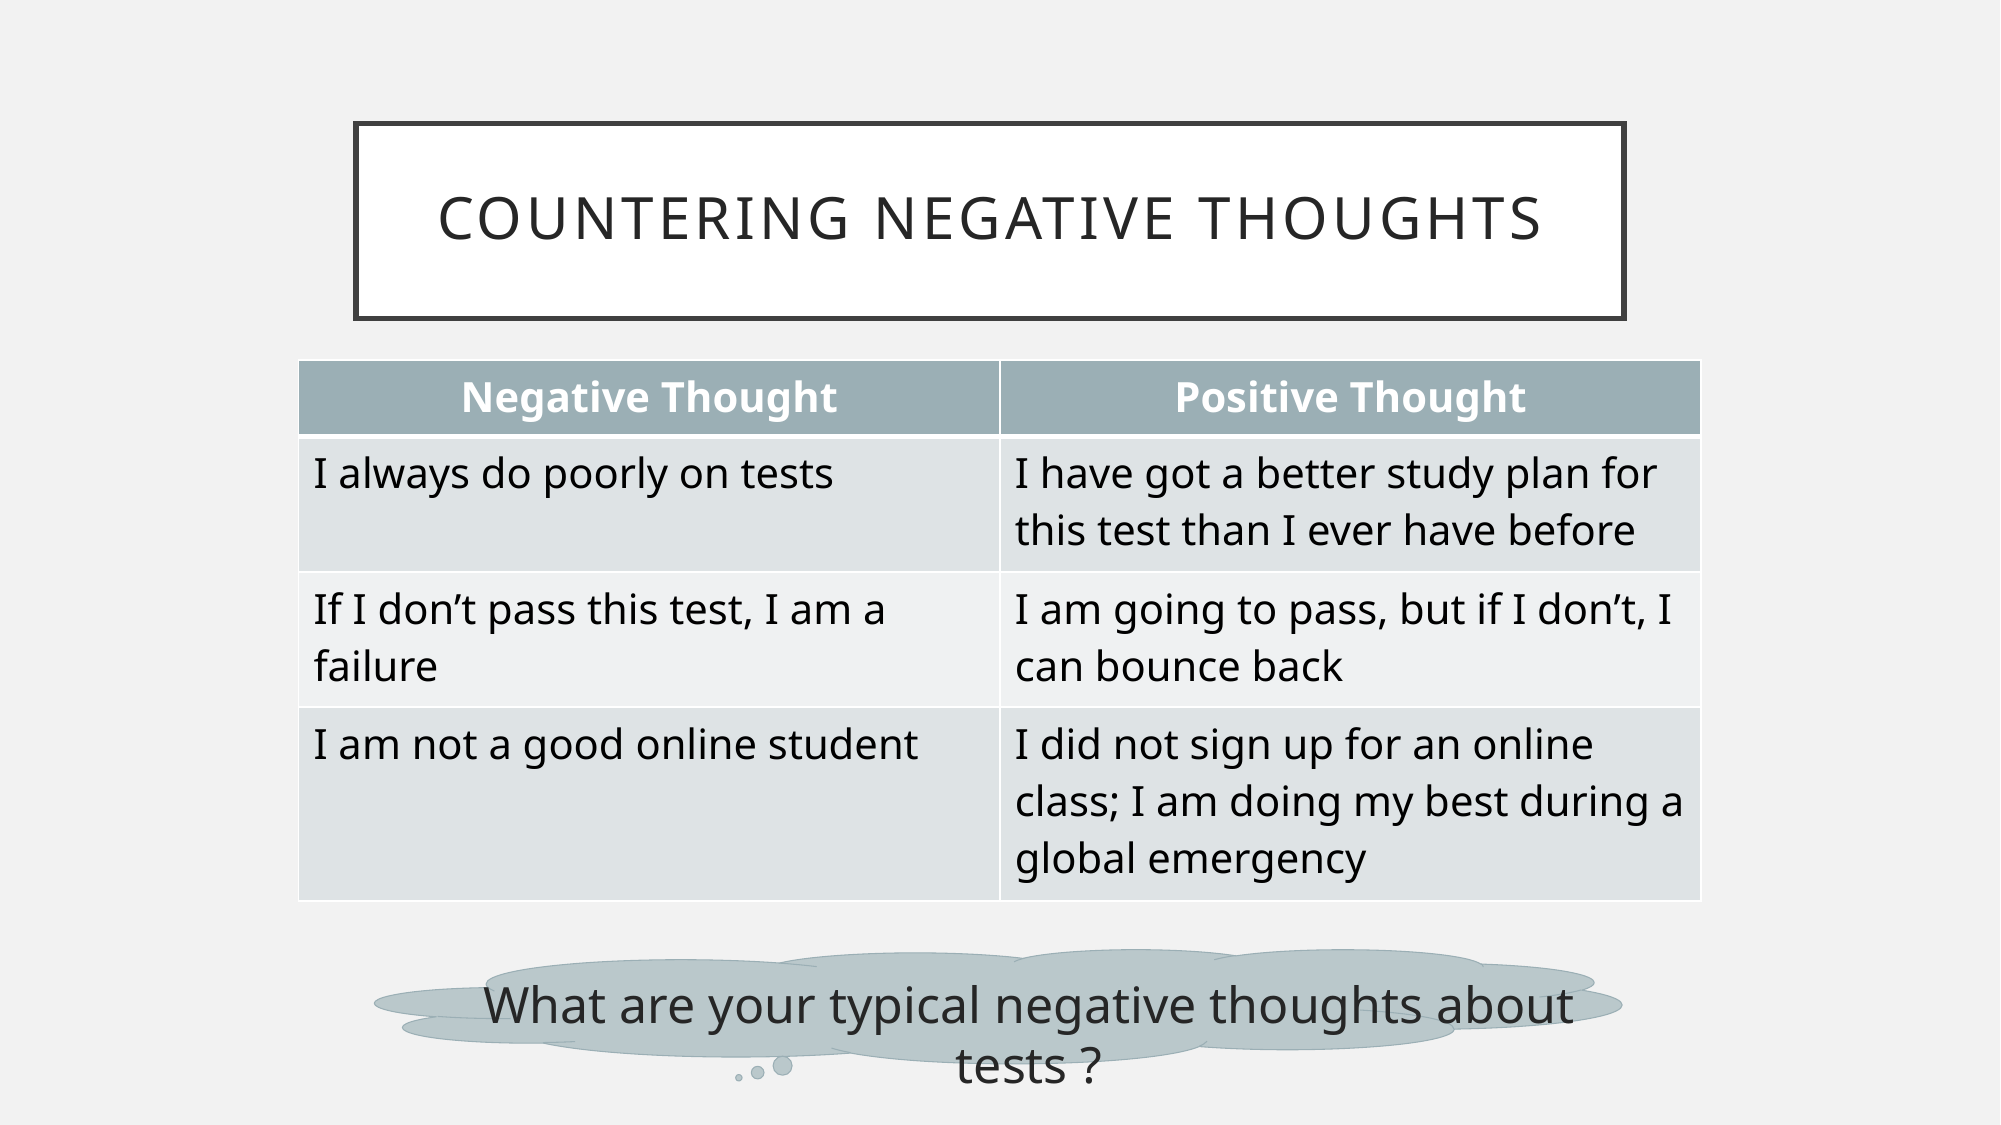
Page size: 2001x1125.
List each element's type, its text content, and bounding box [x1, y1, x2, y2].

title Countering Negative Thoughts [353, 121, 1627, 321]
table_header Positive Thought [1001, 361, 1700, 434]
table_cell I am not a good online student [299, 708, 999, 900]
text_box [735, 1074, 743, 1082]
text_box [561, 1047, 1378, 1076]
table_cell I have got a better study plan for this test than I ever have before [1001, 439, 1700, 571]
table_cell I am going to pass, but if I don’t, I can bounce back [1001, 573, 1700, 706]
text_box [750, 1065, 765, 1080]
table_cell I did not sign up for an online class; I am doing my best during a global emergency [1001, 708, 1700, 900]
text_box What are your typical negative thoughts about tests ? [434, 966, 1624, 1047]
text_box [545, 949, 1525, 966]
text_box [373, 989, 434, 1039]
table_cell If I don’t pass this test, I am a failure [299, 573, 999, 706]
table_cell I always do poorly on tests [299, 439, 999, 571]
table_header Negative Thought [299, 361, 999, 434]
